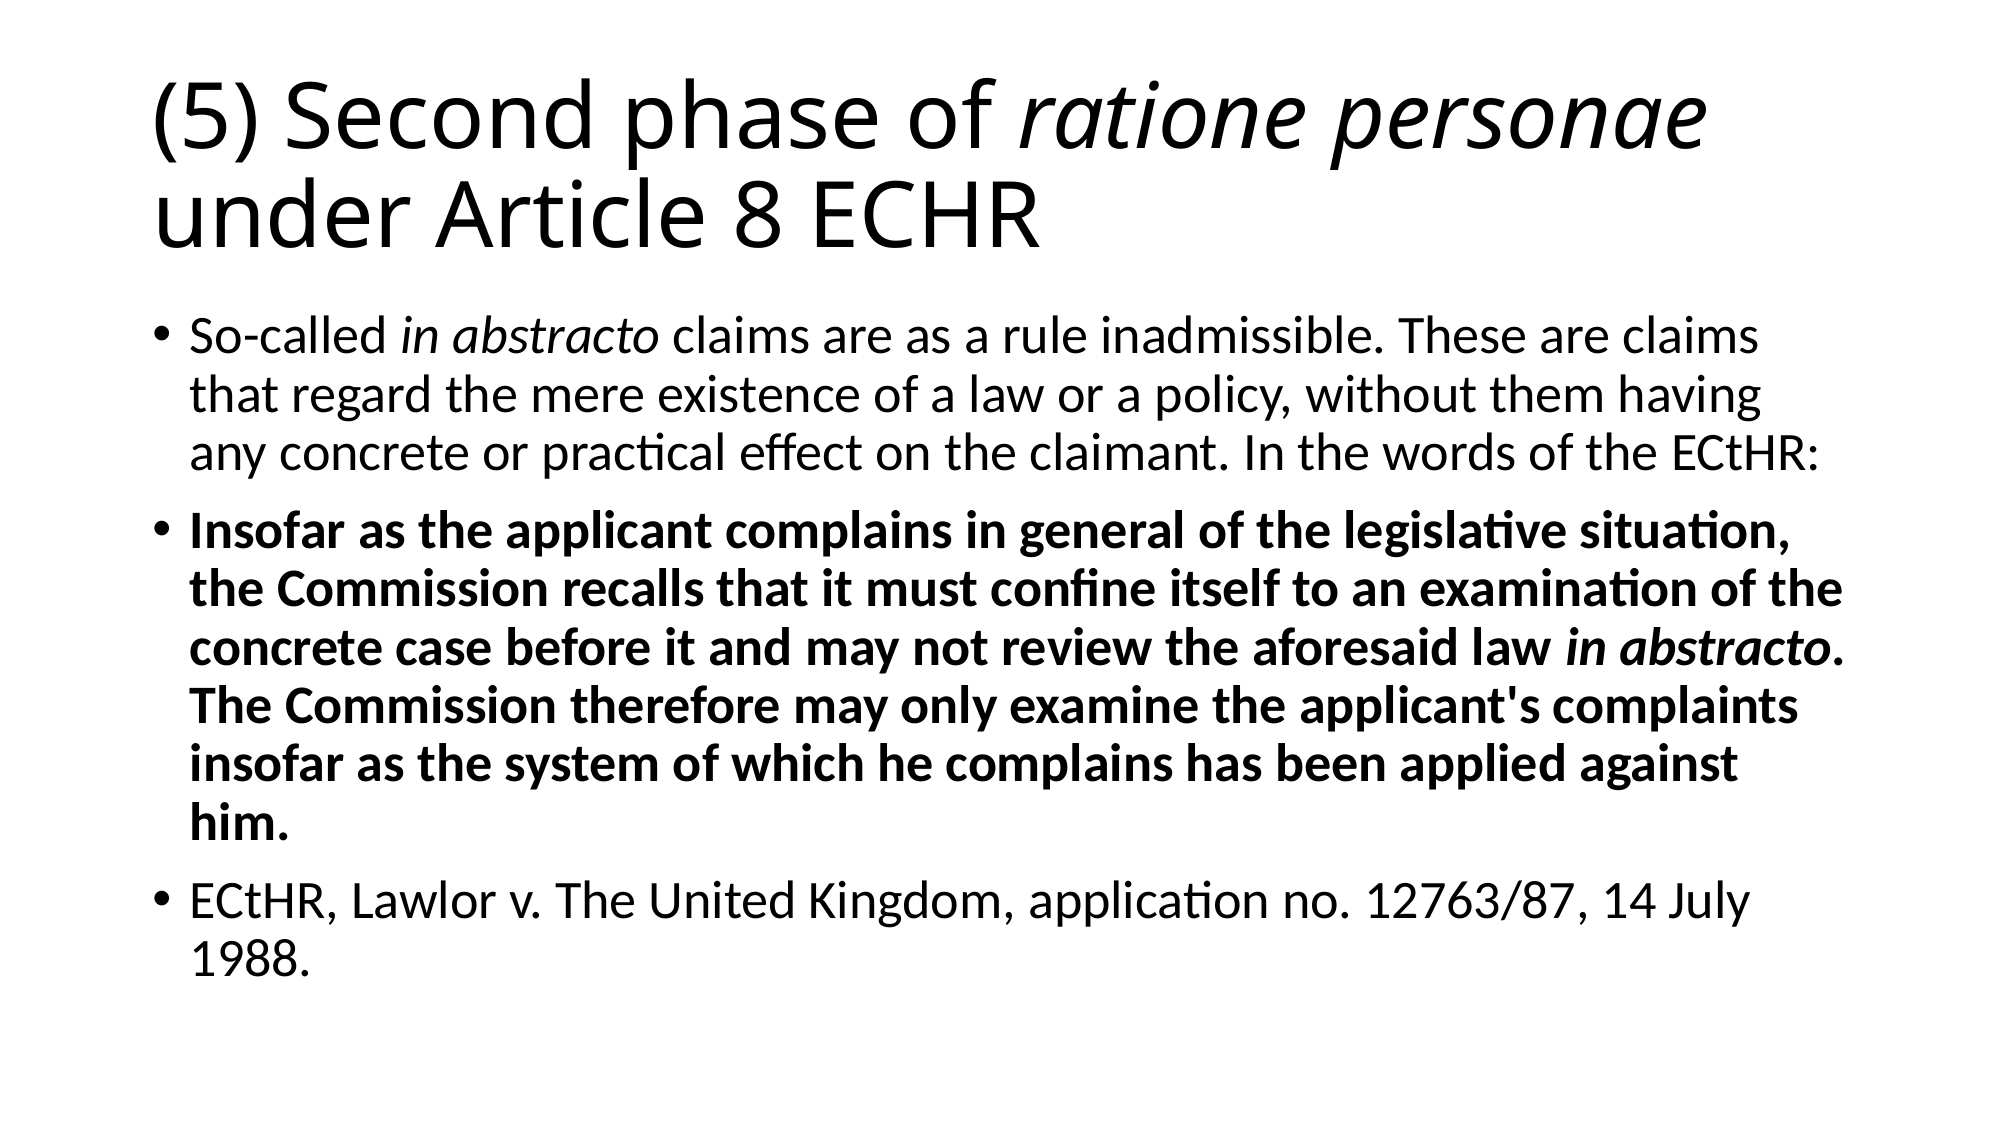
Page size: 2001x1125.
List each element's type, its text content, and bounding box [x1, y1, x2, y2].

list So-called in abstracto claims are as a rule inadmissible. These are claims that regard the mere existence of a law or a policy, without them having any concrete or practical effect on the claimant. In the words of the ECtHR: Insofar as the applicant complains in general of the legislative situation, the Commission recalls that it must confine itself to an examination of the concrete case before it and may not review the aforesaid law in abstracto. The Commission therefore may only examine the applicant's complaints insofar as the system of which he complains has been applied against him. ECtHR, Lawlor v. The United Kingdom, application no. 12763/87, 14 July 1988. [137, 299, 1863, 1014]
title (5) Second phase of ratione personae under Article 8 ECHR [137, 59, 1863, 278]
